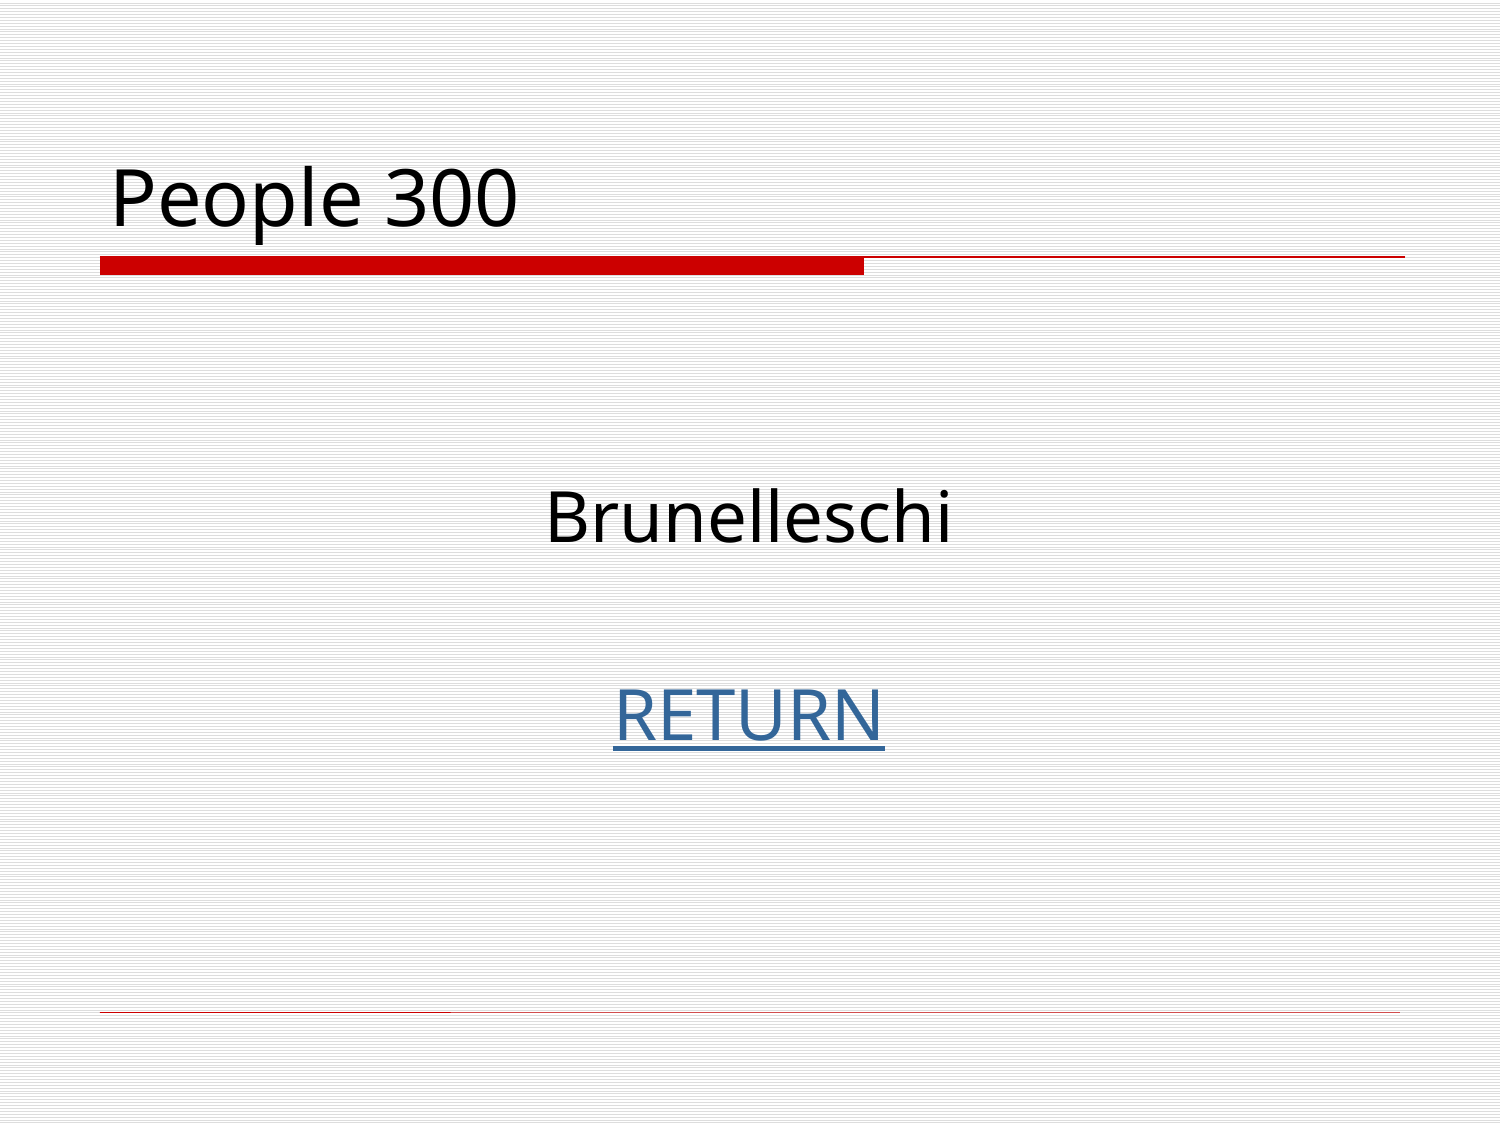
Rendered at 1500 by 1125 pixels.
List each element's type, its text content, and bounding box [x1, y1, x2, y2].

list Brunelleschi RETURN [92, 287, 1406, 988]
title People 300 [93, 49, 1407, 250]
